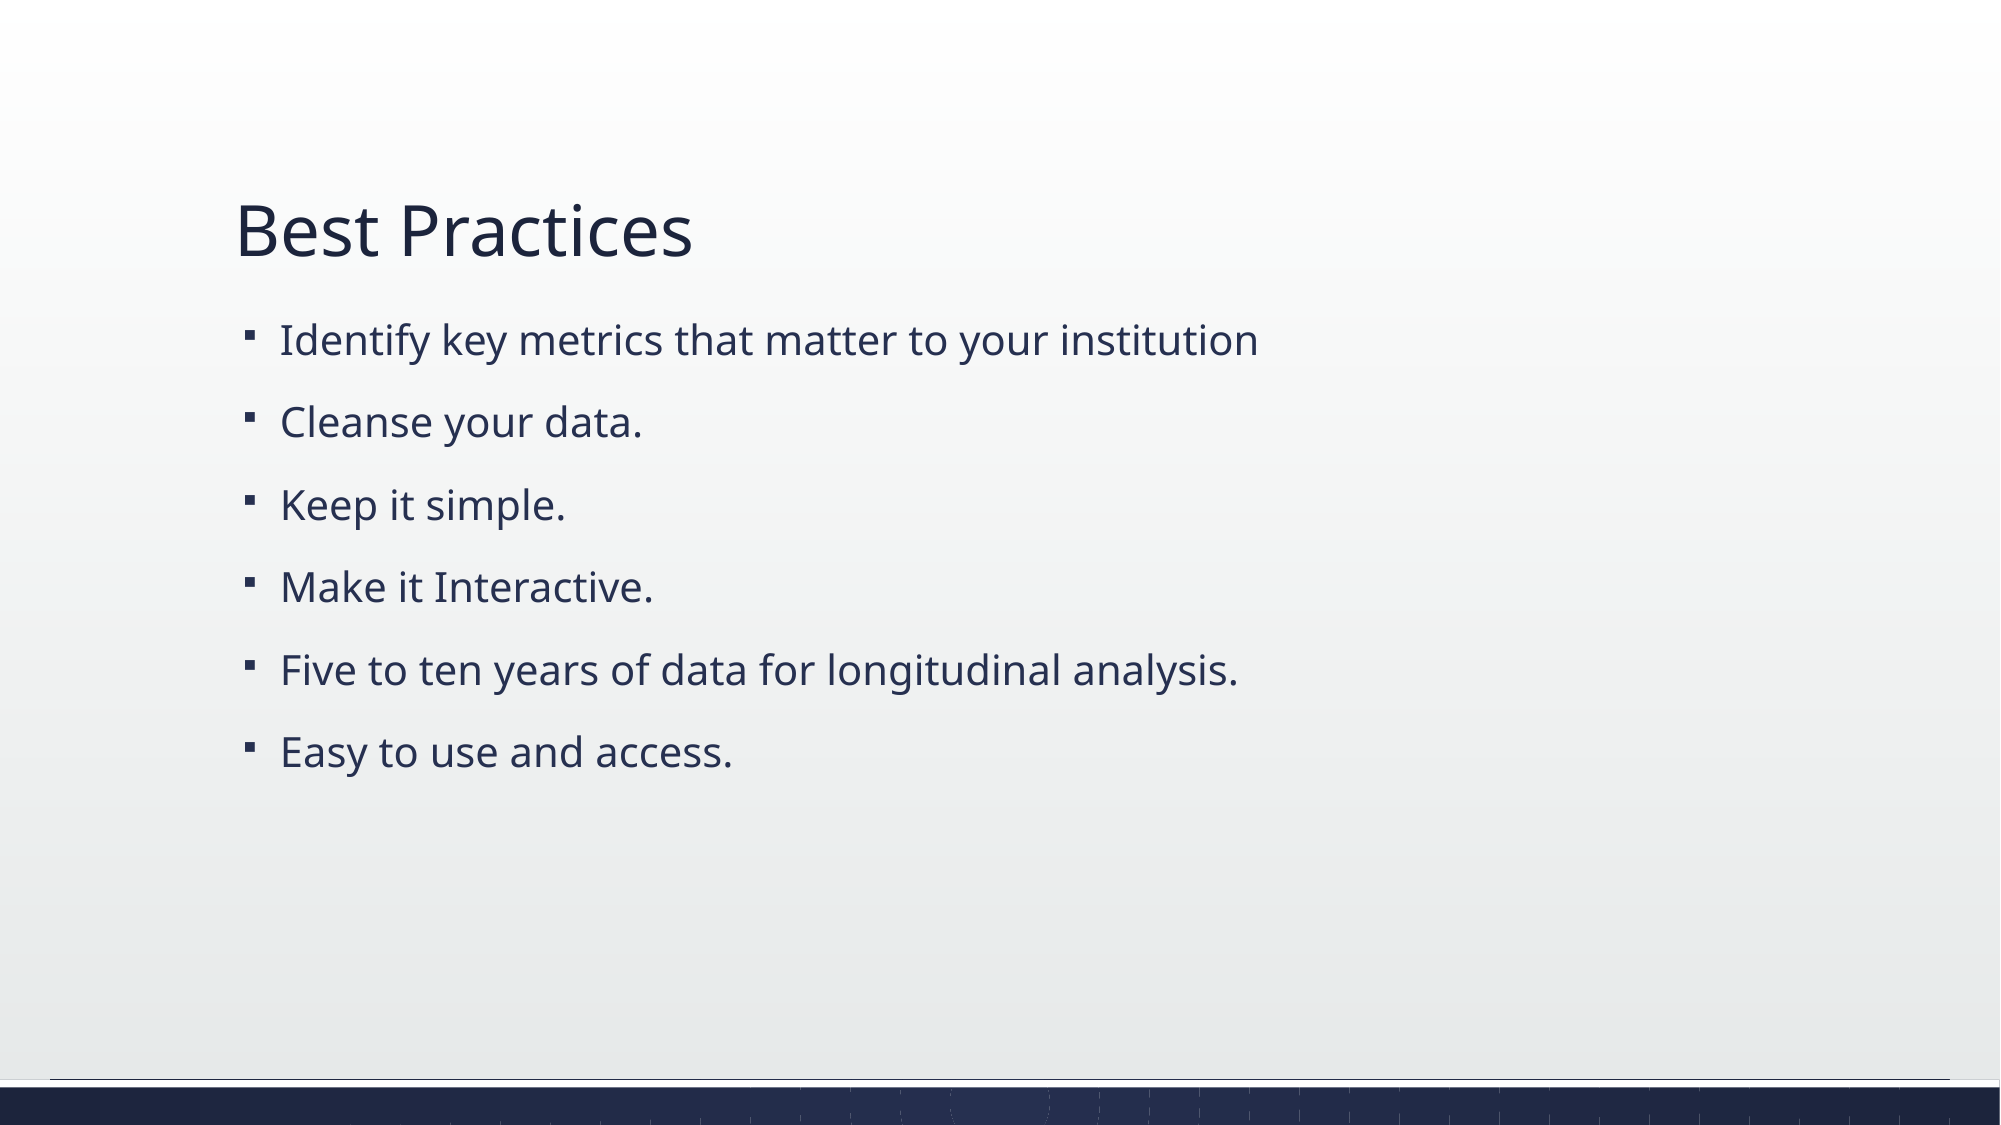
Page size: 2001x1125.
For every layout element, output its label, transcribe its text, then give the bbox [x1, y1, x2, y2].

list Identify key metrics that matter to your institution Cleanse your data. Keep it simple. Make it Interactive. Five to ten years of data for longitudinal analysis. Easy to use and access. [219, 311, 1780, 990]
title Best Practices [219, 76, 1780, 279]
